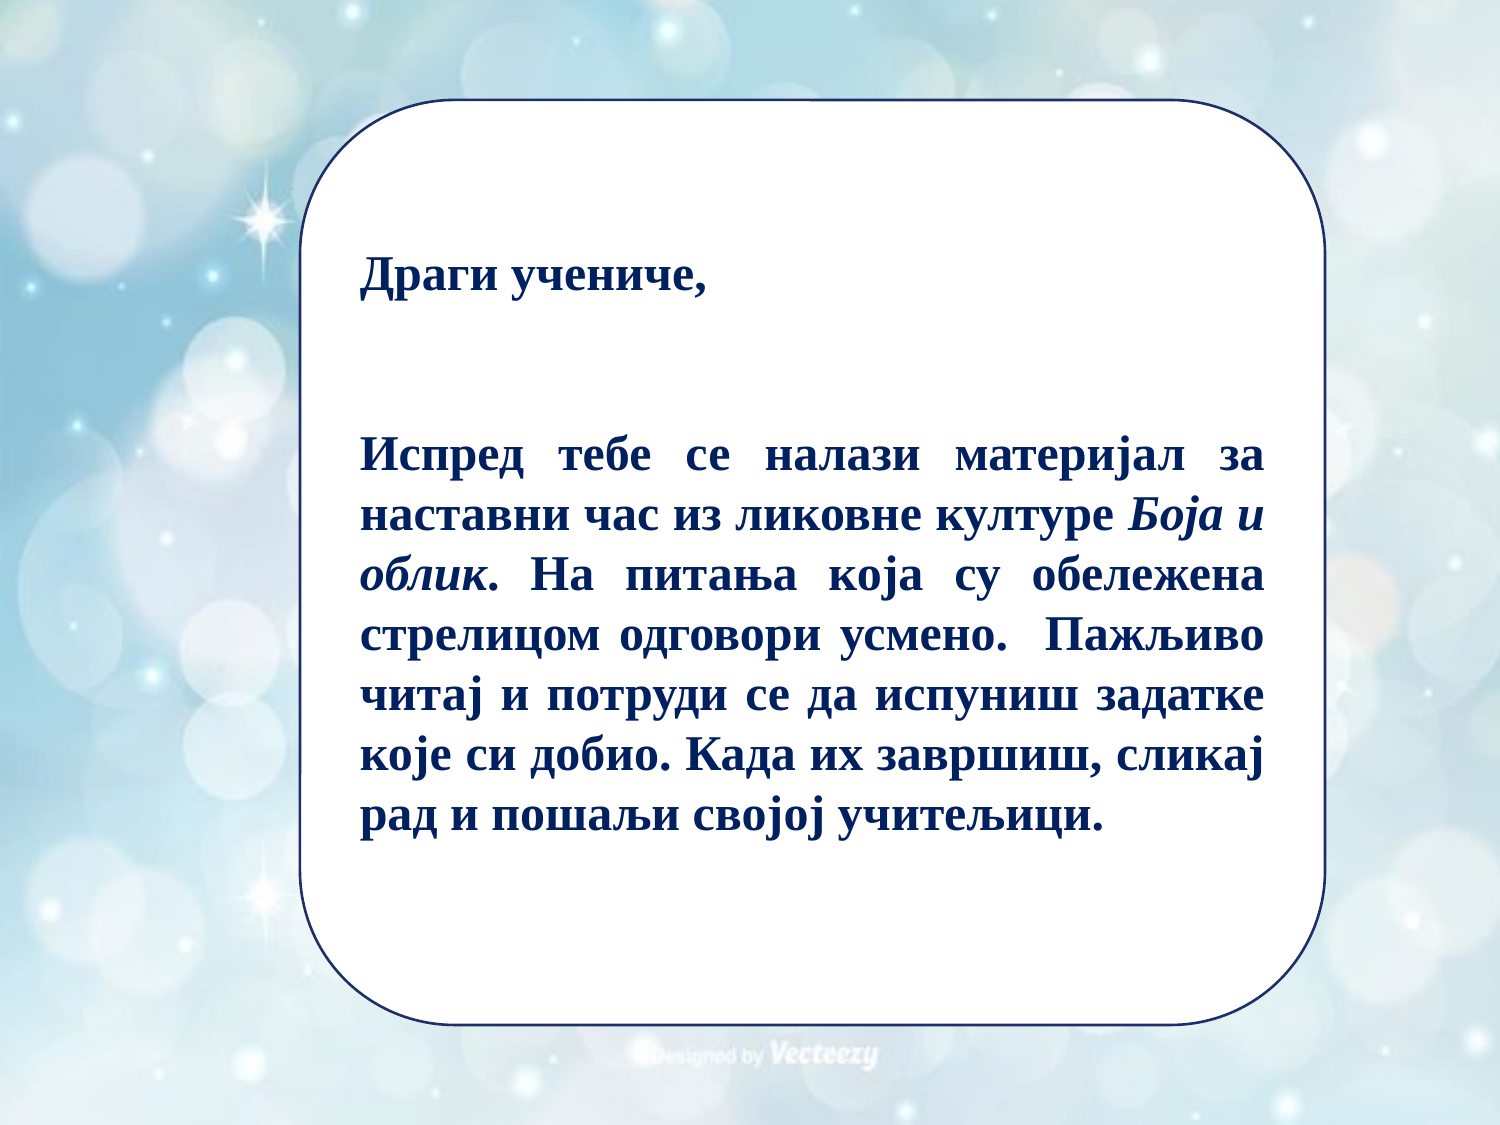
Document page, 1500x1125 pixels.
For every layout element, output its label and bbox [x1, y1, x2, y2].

list [0, 0, 1500, 1125]
